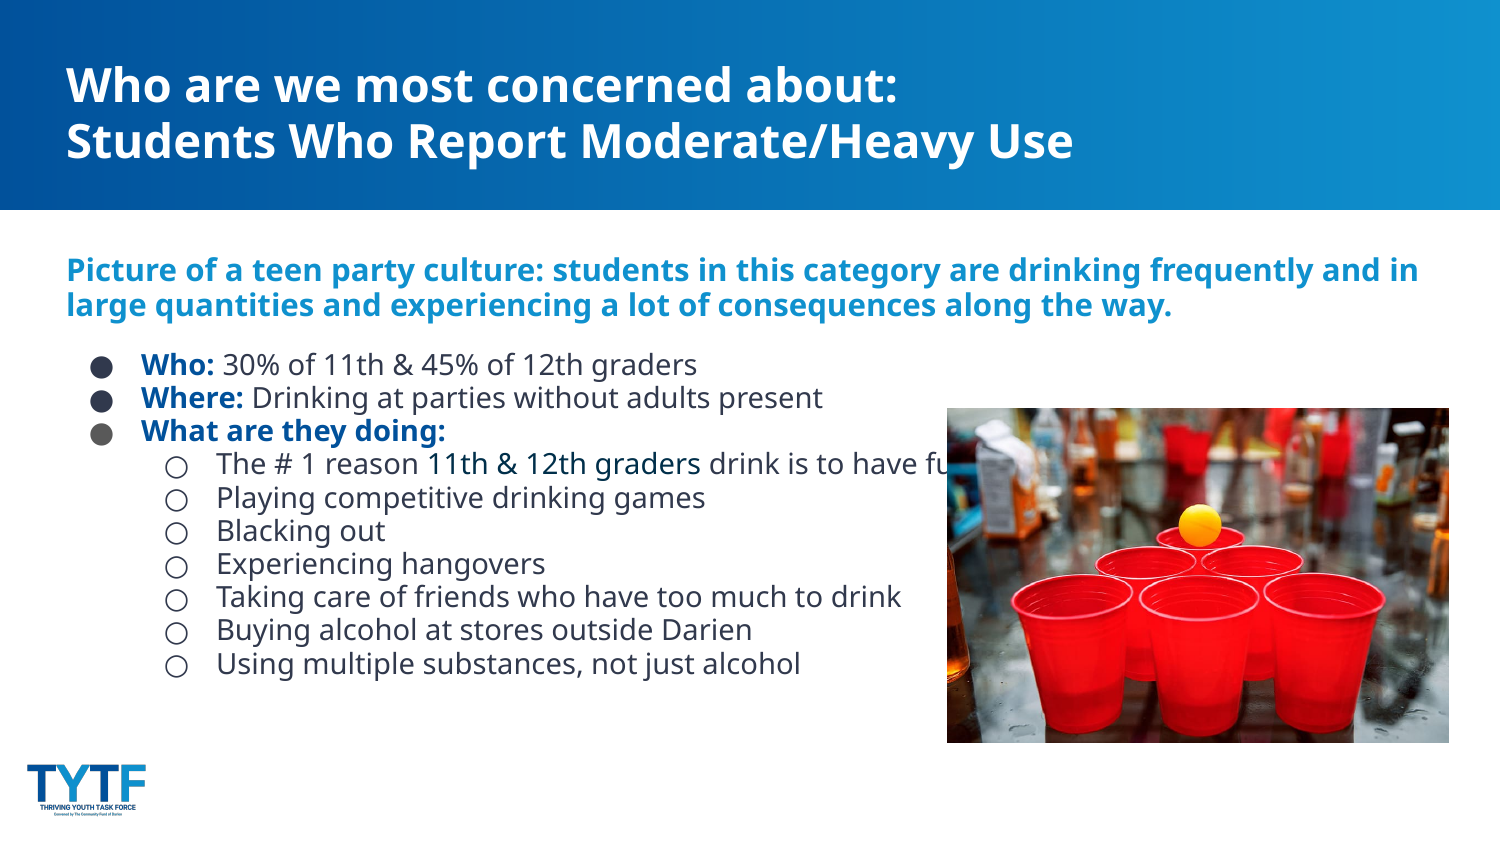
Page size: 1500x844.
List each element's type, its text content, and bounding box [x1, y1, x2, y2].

list Picture of a teen party culture: students in this category are drinking frequently and in large quantities and experiencing a lot of consequences along the way. Who: 30% of 11th & 45% of 12th graders Where: Drinking at parties without adults present What are they doing: The # 1 reason 11th & 12th graders drink is to have fun Playing competitive drinking games Blacking out Experiencing hangovers Taking care of friends who have too much to drink Buying alcohol at stores outside Darien Using multiple substances, not just alcohol [51, 237, 1449, 743]
picture [17, 744, 159, 830]
picture [947, 407, 1450, 743]
title Who are we most concerned about: Students Who Report Moderate/Heavy Use [51, 40, 1449, 185]
